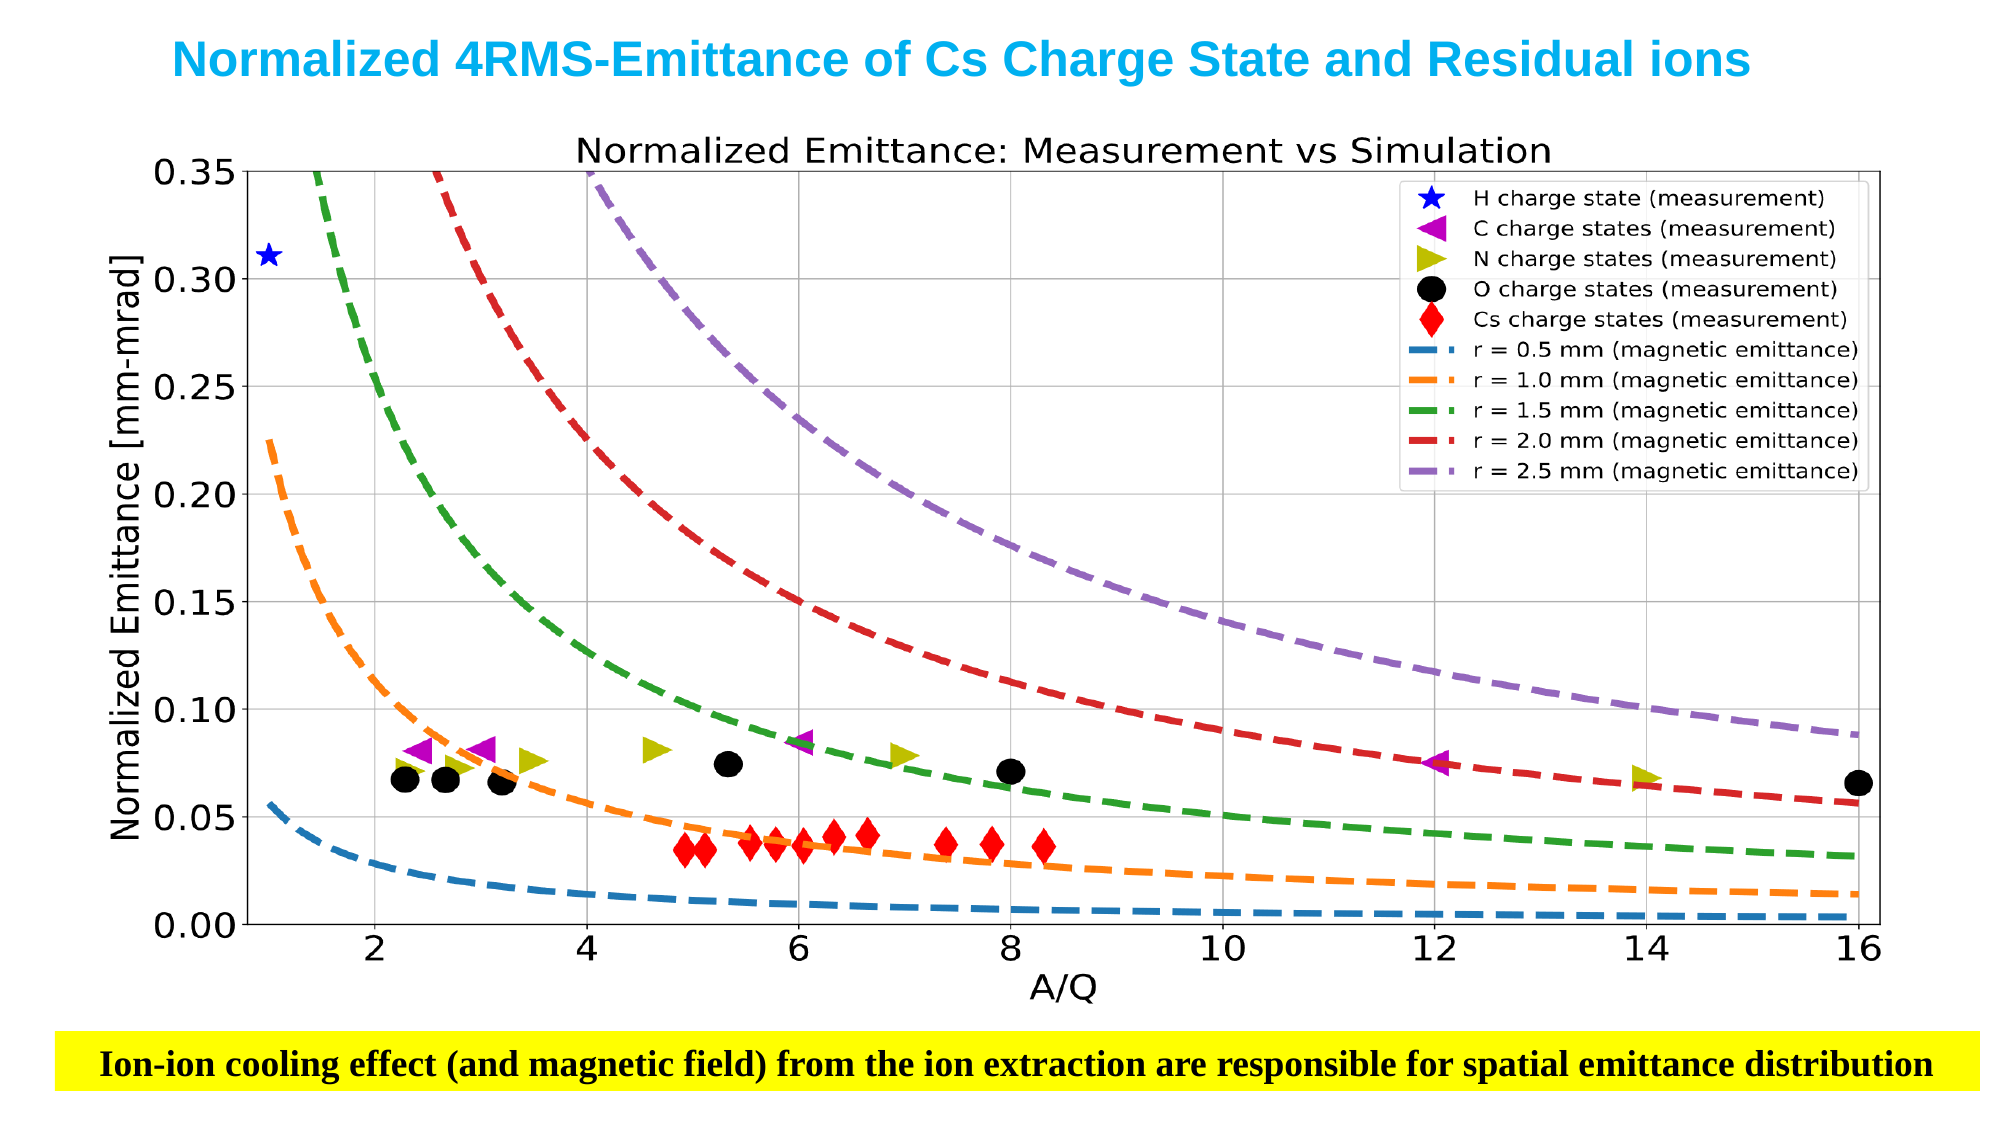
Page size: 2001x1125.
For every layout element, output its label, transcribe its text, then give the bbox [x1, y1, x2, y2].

text_box Ion-ion cooling effect (and magnetic field) from the ion extraction are responsible for spatial emittance distribution [54, 1031, 1980, 1091]
list Normalized 4RMS-Emittance of Cs Charge State and Residual ions [157, 25, 1851, 108]
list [86, 108, 1914, 1032]
